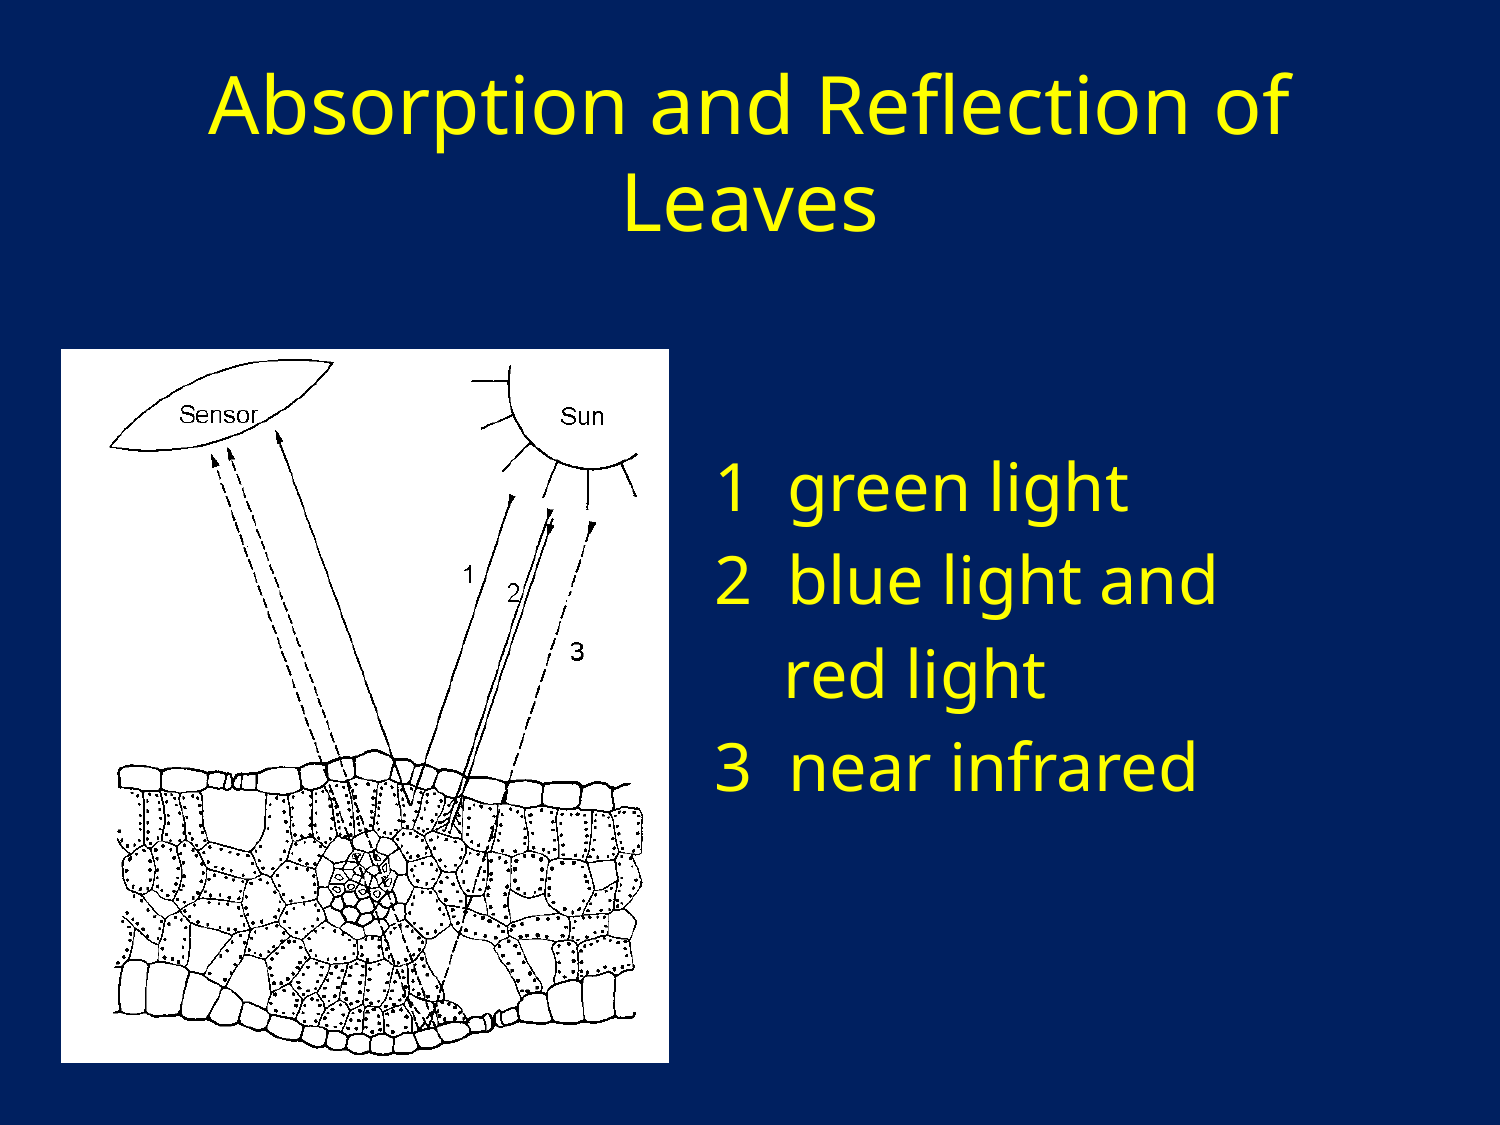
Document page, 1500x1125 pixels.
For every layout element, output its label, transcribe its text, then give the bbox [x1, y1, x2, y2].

title Absorption and Reflection of Leaves [75, 45, 1425, 256]
picture [60, 349, 669, 1063]
text_box 1 green light 2 blue light and red light 3 near infrared [699, 437, 1325, 850]
